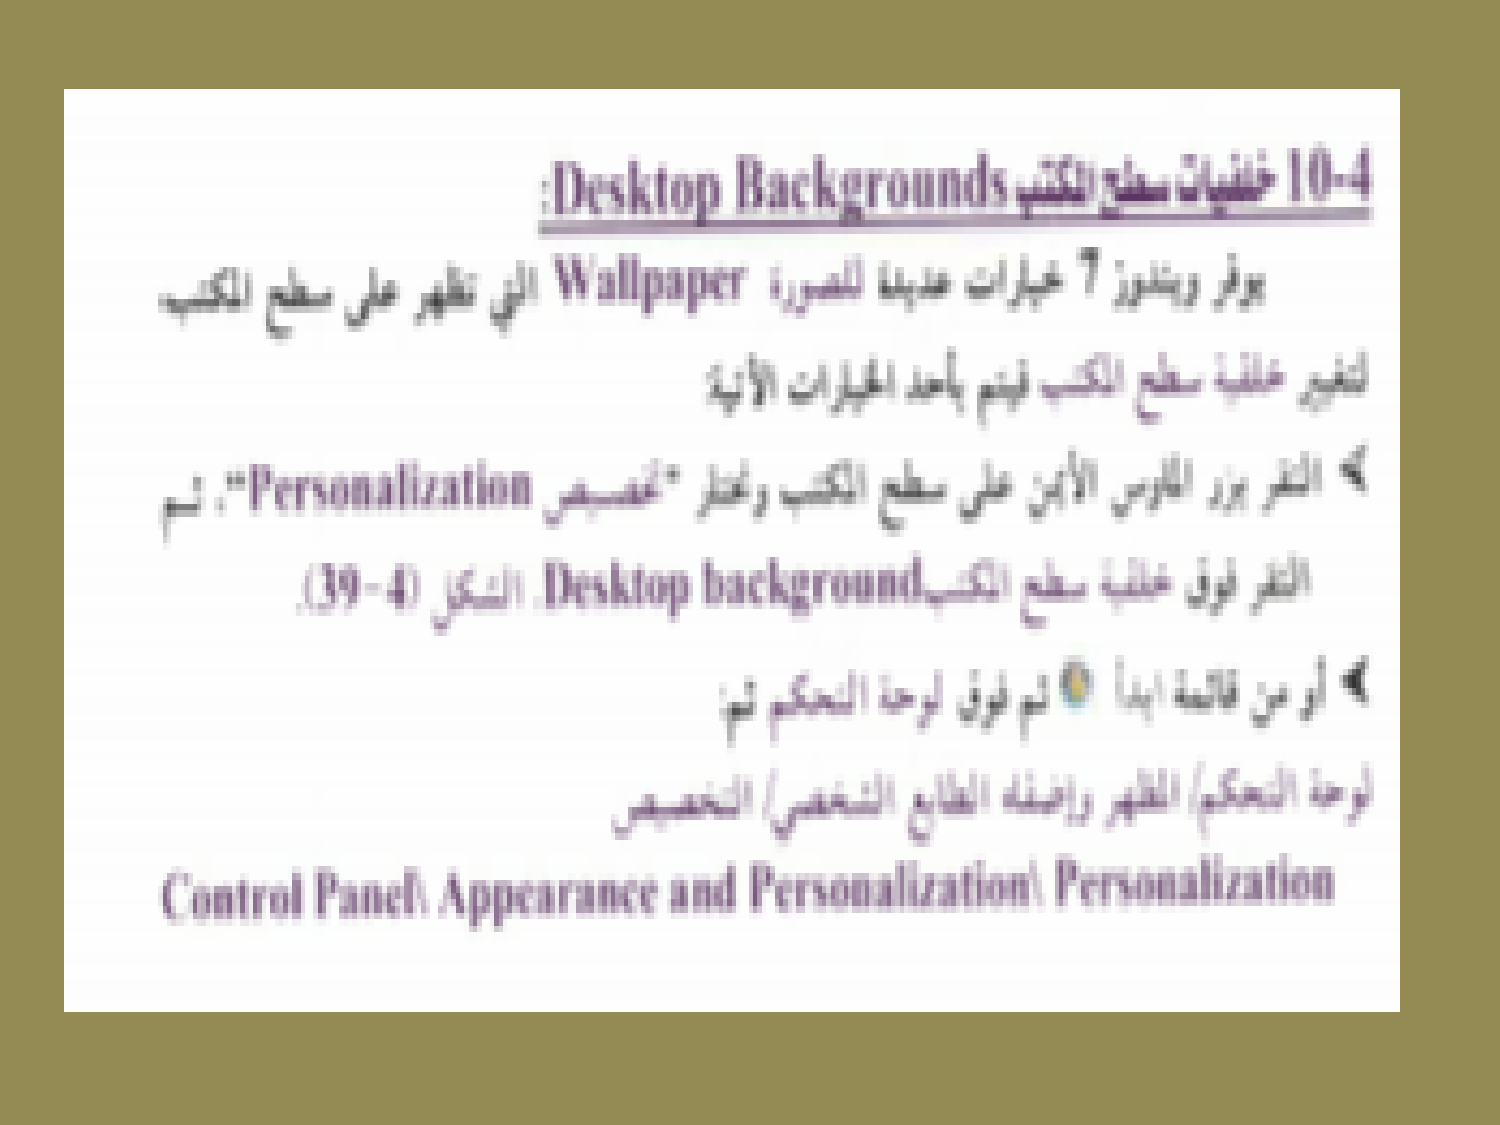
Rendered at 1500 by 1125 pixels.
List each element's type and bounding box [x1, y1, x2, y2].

picture [64, 89, 1400, 1012]
